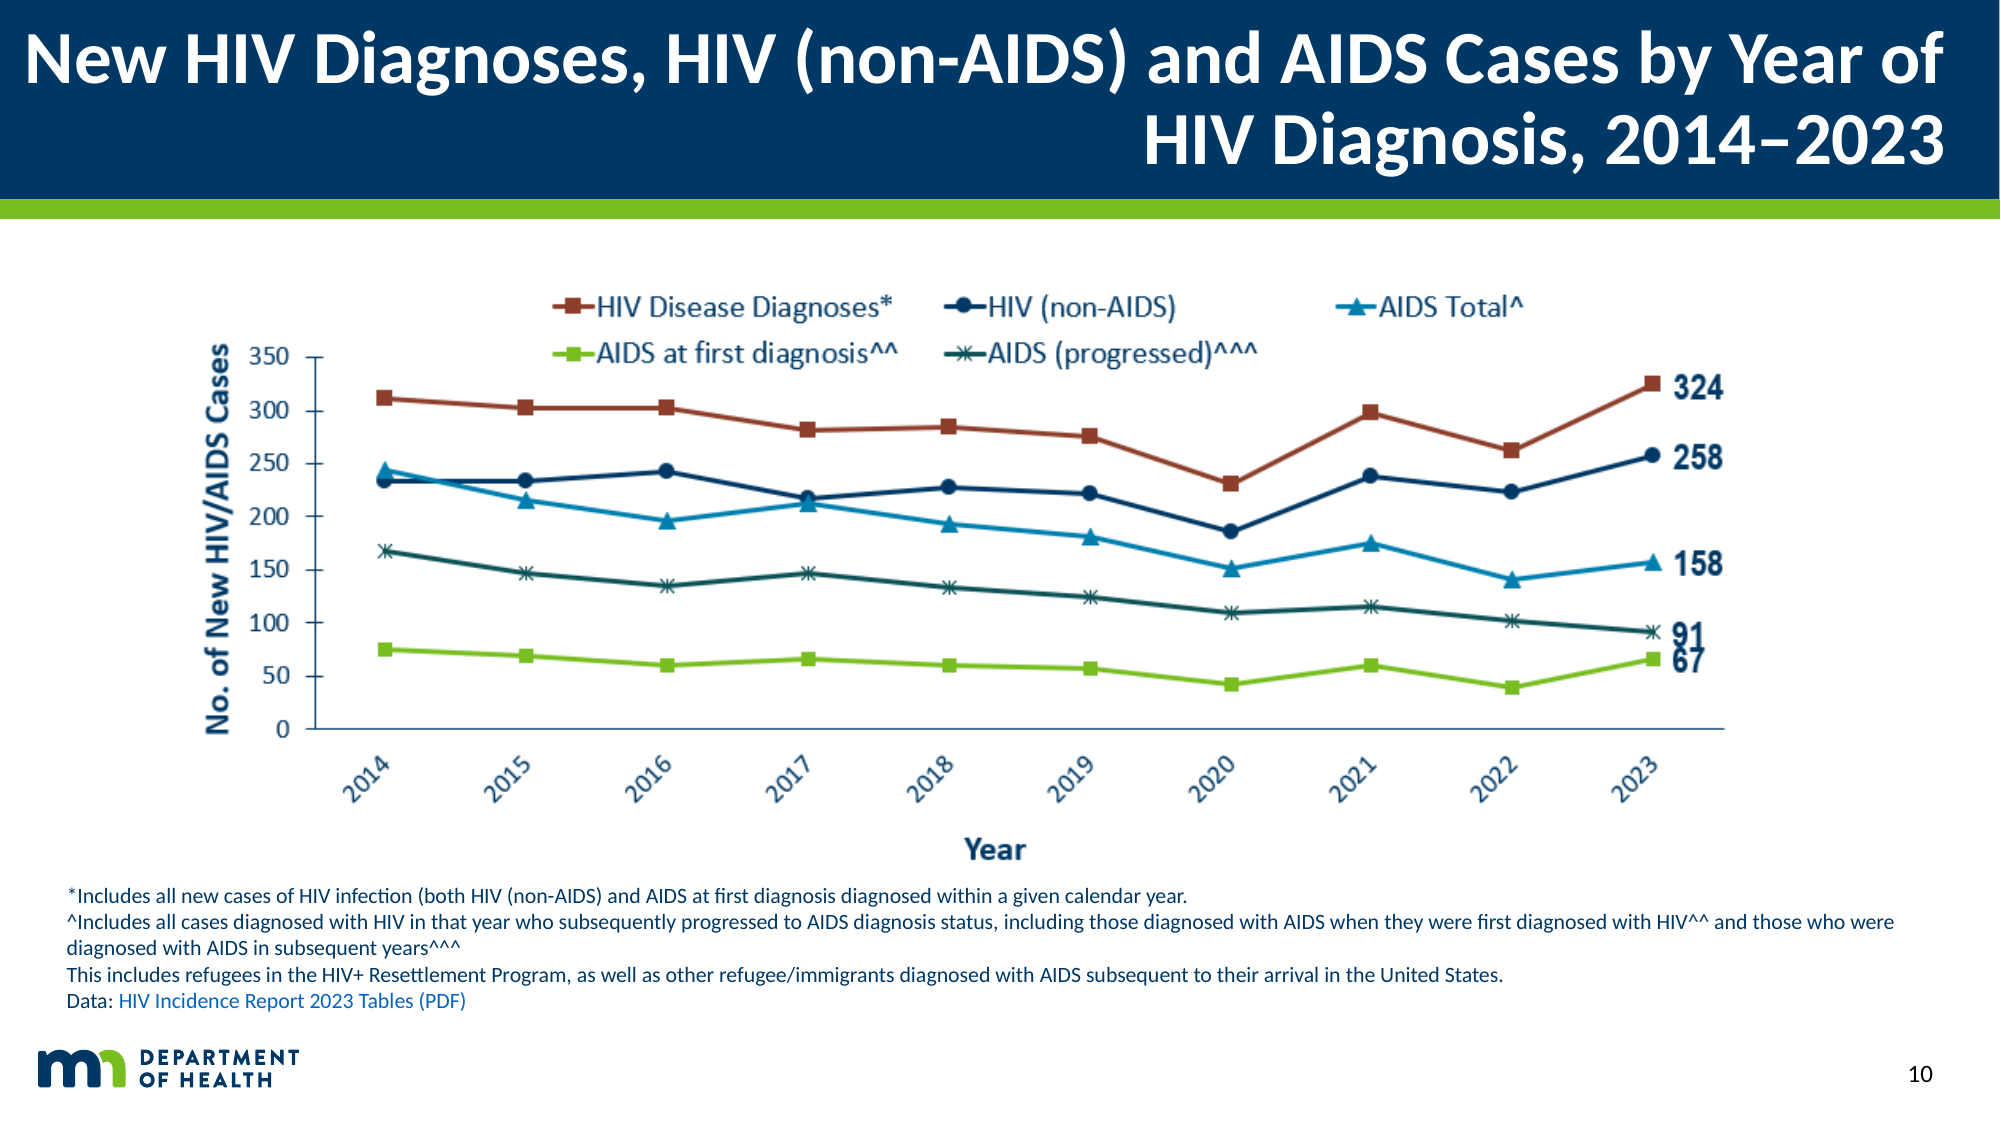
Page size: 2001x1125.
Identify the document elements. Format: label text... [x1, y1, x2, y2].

list *Includes all new cases of HIV infection (both HIV (non-AIDS) and AIDS at first diagnosis diagnosed within a given calendar year. ^Includes all cases diagnosed with HIV in that year who subsequently progressed to AIDS diagnosis status, including those diagnosed with AIDS when they were first diagnosed with HIV^^ and those who were diagnosed with AIDS in subsequent years^^^ This includes refugees in the HIV+ Resettlement Program, as well as other refugee/immigrants diagnosed with AIDS subsequent to their arrival in the United States. Data: HIV Incidence Report 2023 Tables (PDF) [36, 832, 1947, 1103]
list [187, 260, 1760, 865]
title New HIV Diagnoses, HIV (non-AIDS) and AIDS Cases by Year of HIV Diagnosis, 2014–2023 [0, 0, 1947, 200]
